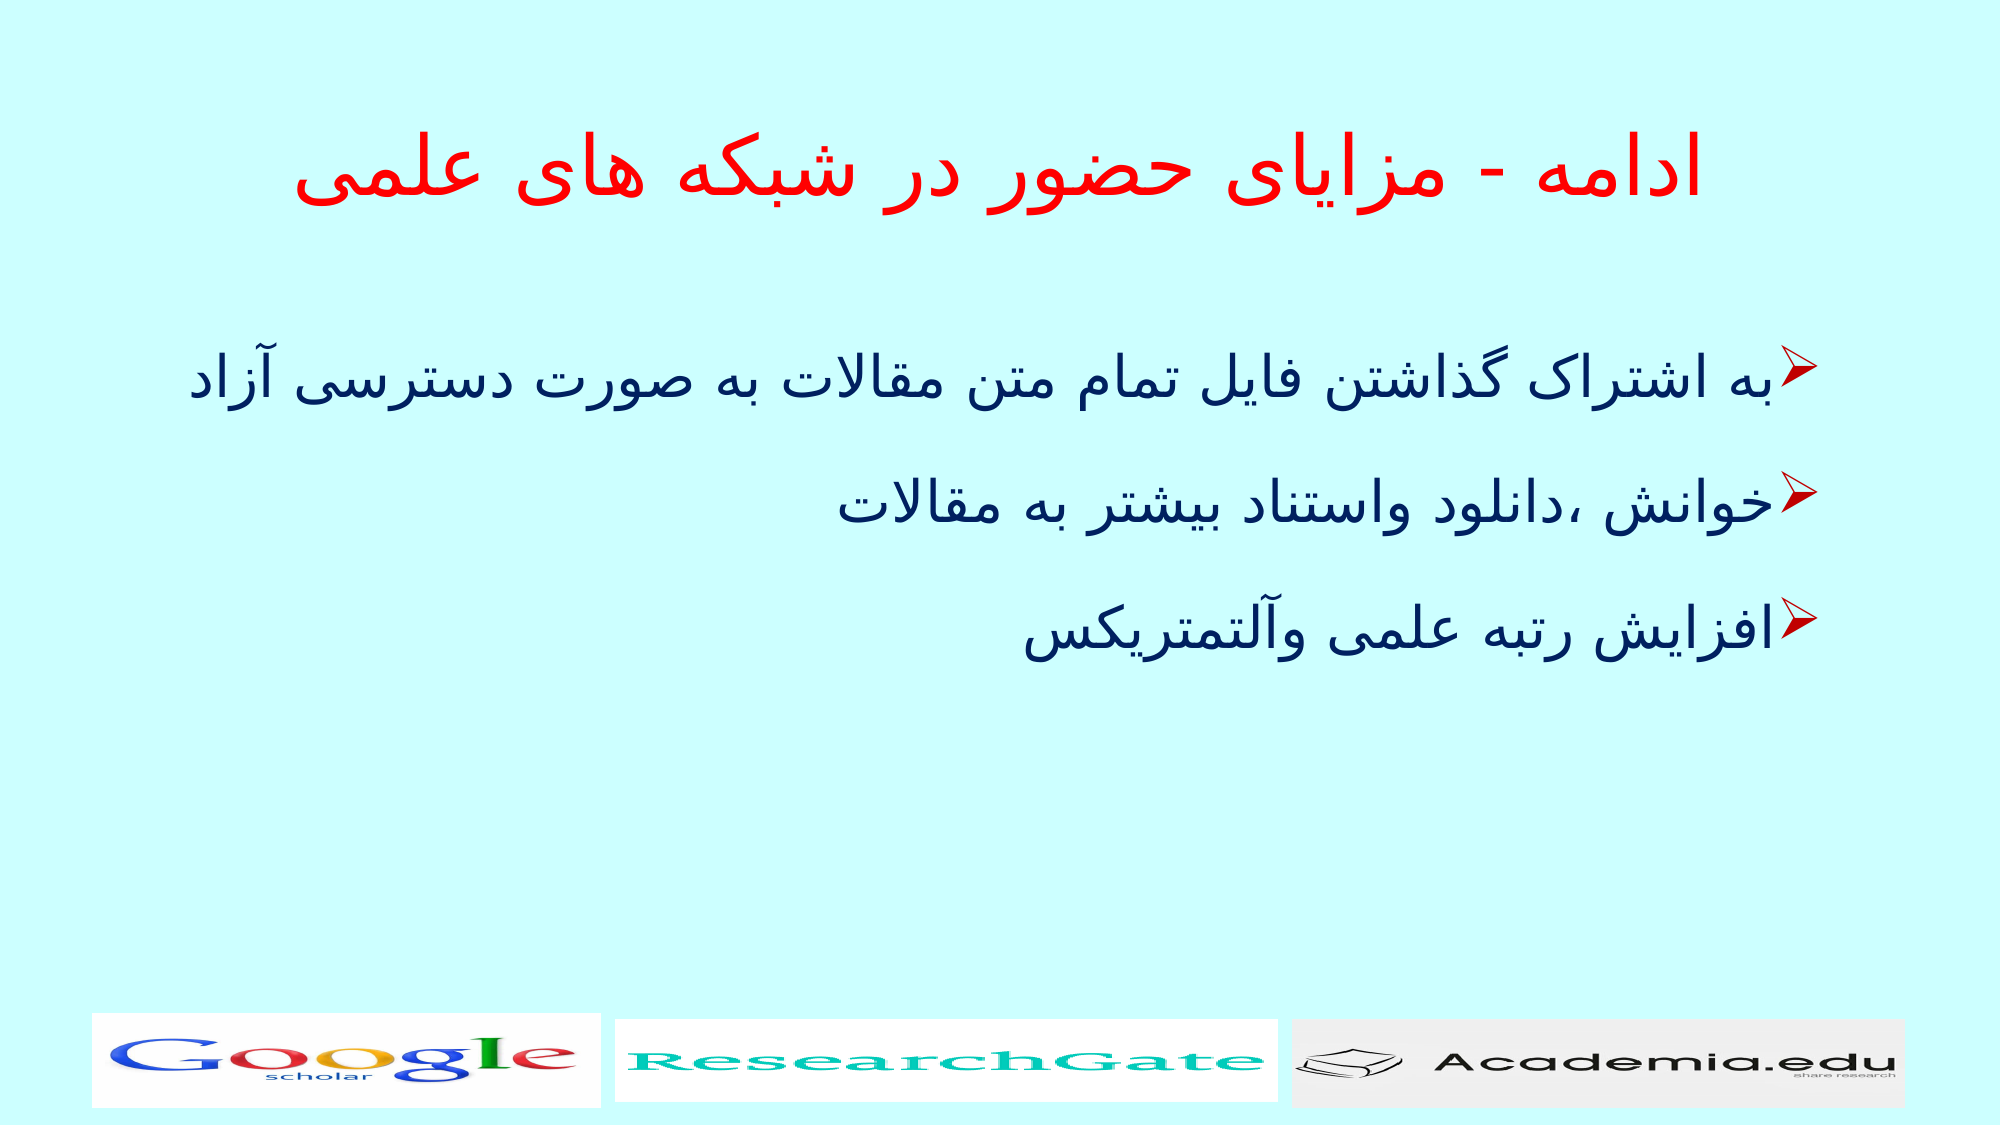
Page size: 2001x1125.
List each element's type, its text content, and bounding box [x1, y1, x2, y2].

title ادامه - مزایای حضور در شبکه های علمی [137, 59, 1863, 278]
list به اشتراک گذاشتن فایل تمام متن مقالات به صورت دسترسی آزاد خوانش ،دانلود واستناد بیشتر به مقالات افزایش رتبه علمی وآلتمتریکس [112, 296, 1838, 1011]
picture [92, 1013, 601, 1108]
picture [615, 1019, 1278, 1102]
picture [1292, 1019, 1905, 1108]
